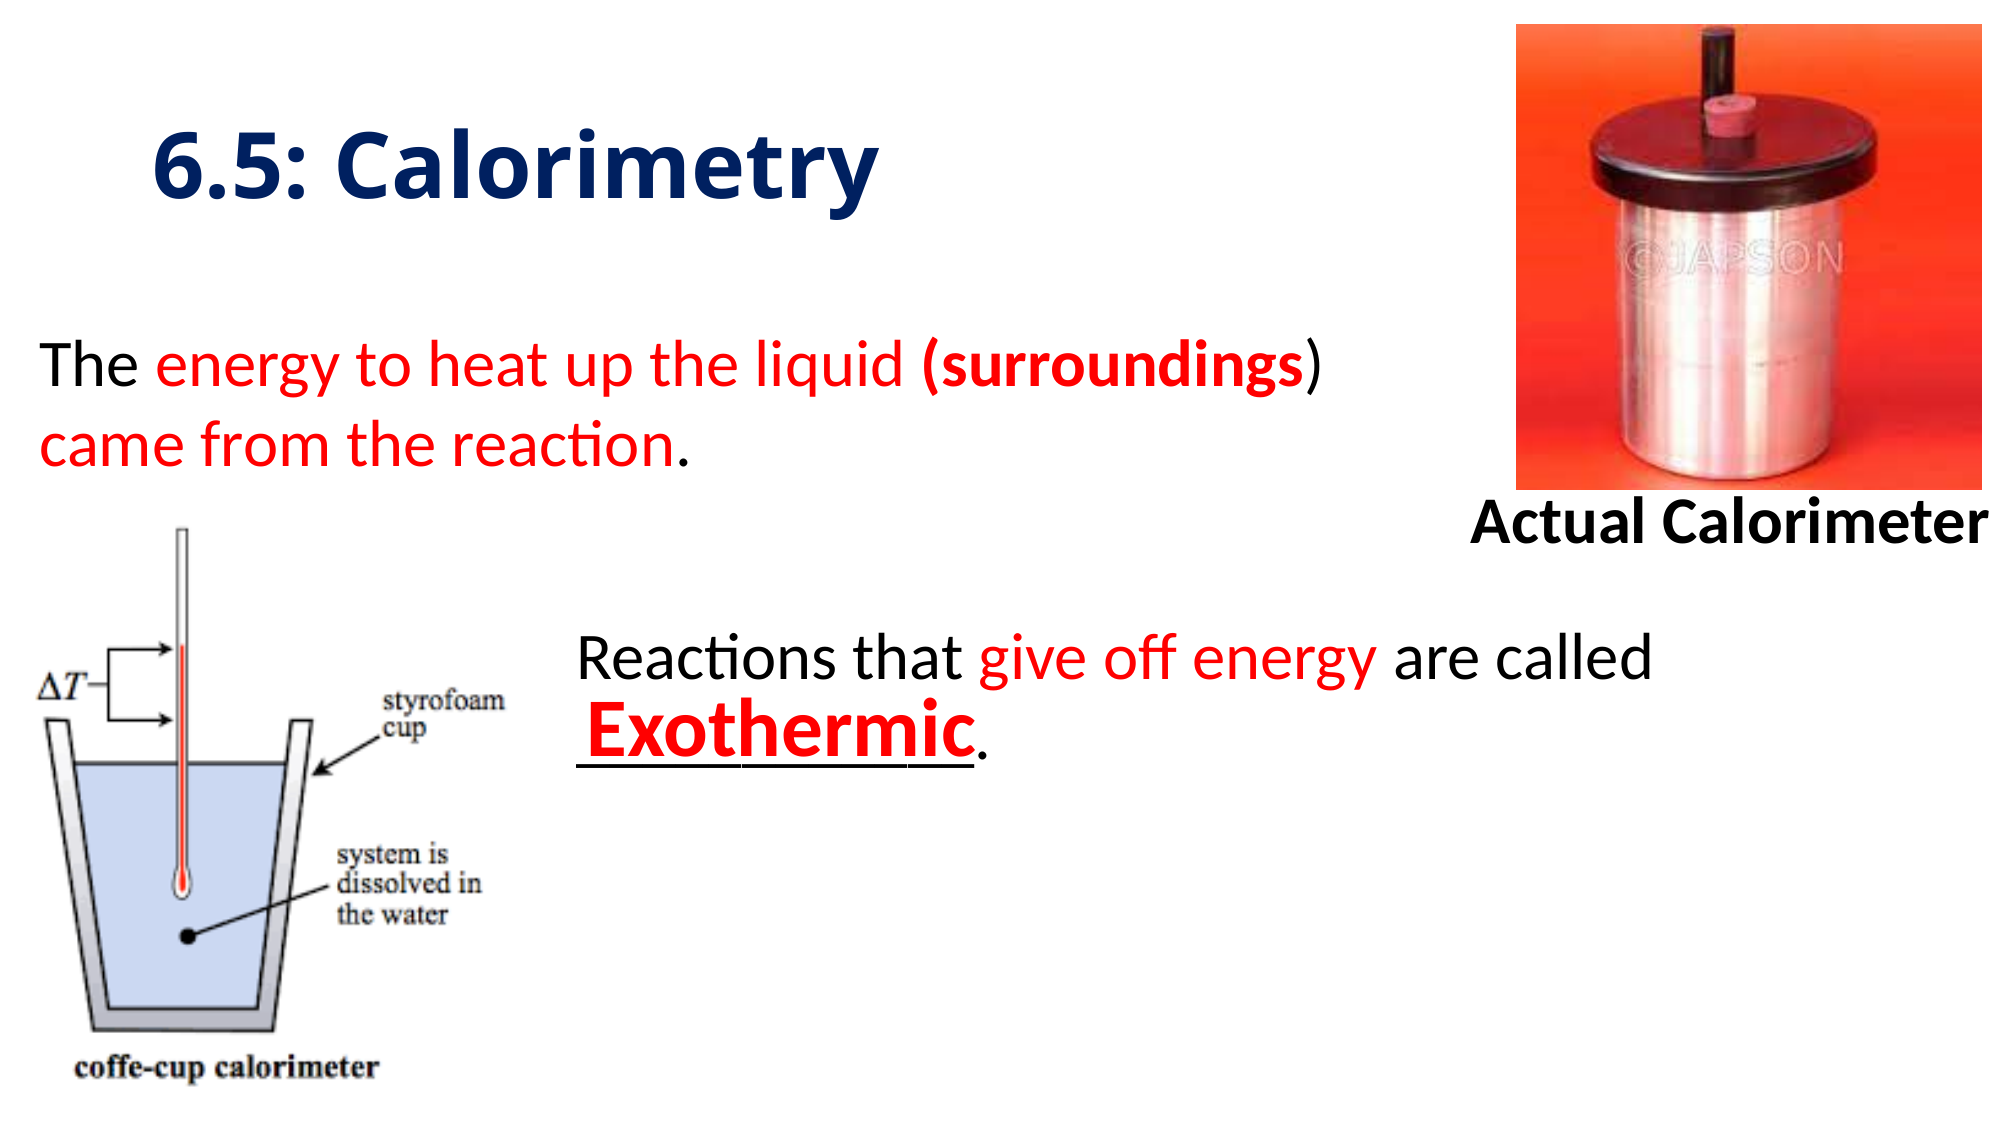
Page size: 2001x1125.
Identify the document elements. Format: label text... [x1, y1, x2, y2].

text_box Exothermic [571, 666, 1015, 781]
text_box Actual Calorimeter [1456, 469, 2000, 565]
title 6.5: Calorimetry [137, 59, 1516, 278]
picture [1516, 24, 1982, 490]
picture [0, 517, 520, 1099]
text_box Reactions that give off energy are called ____________. [561, 605, 1685, 781]
text_box The energy to heat up the liquid (surroundings) came from the reaction. [24, 312, 1396, 488]
